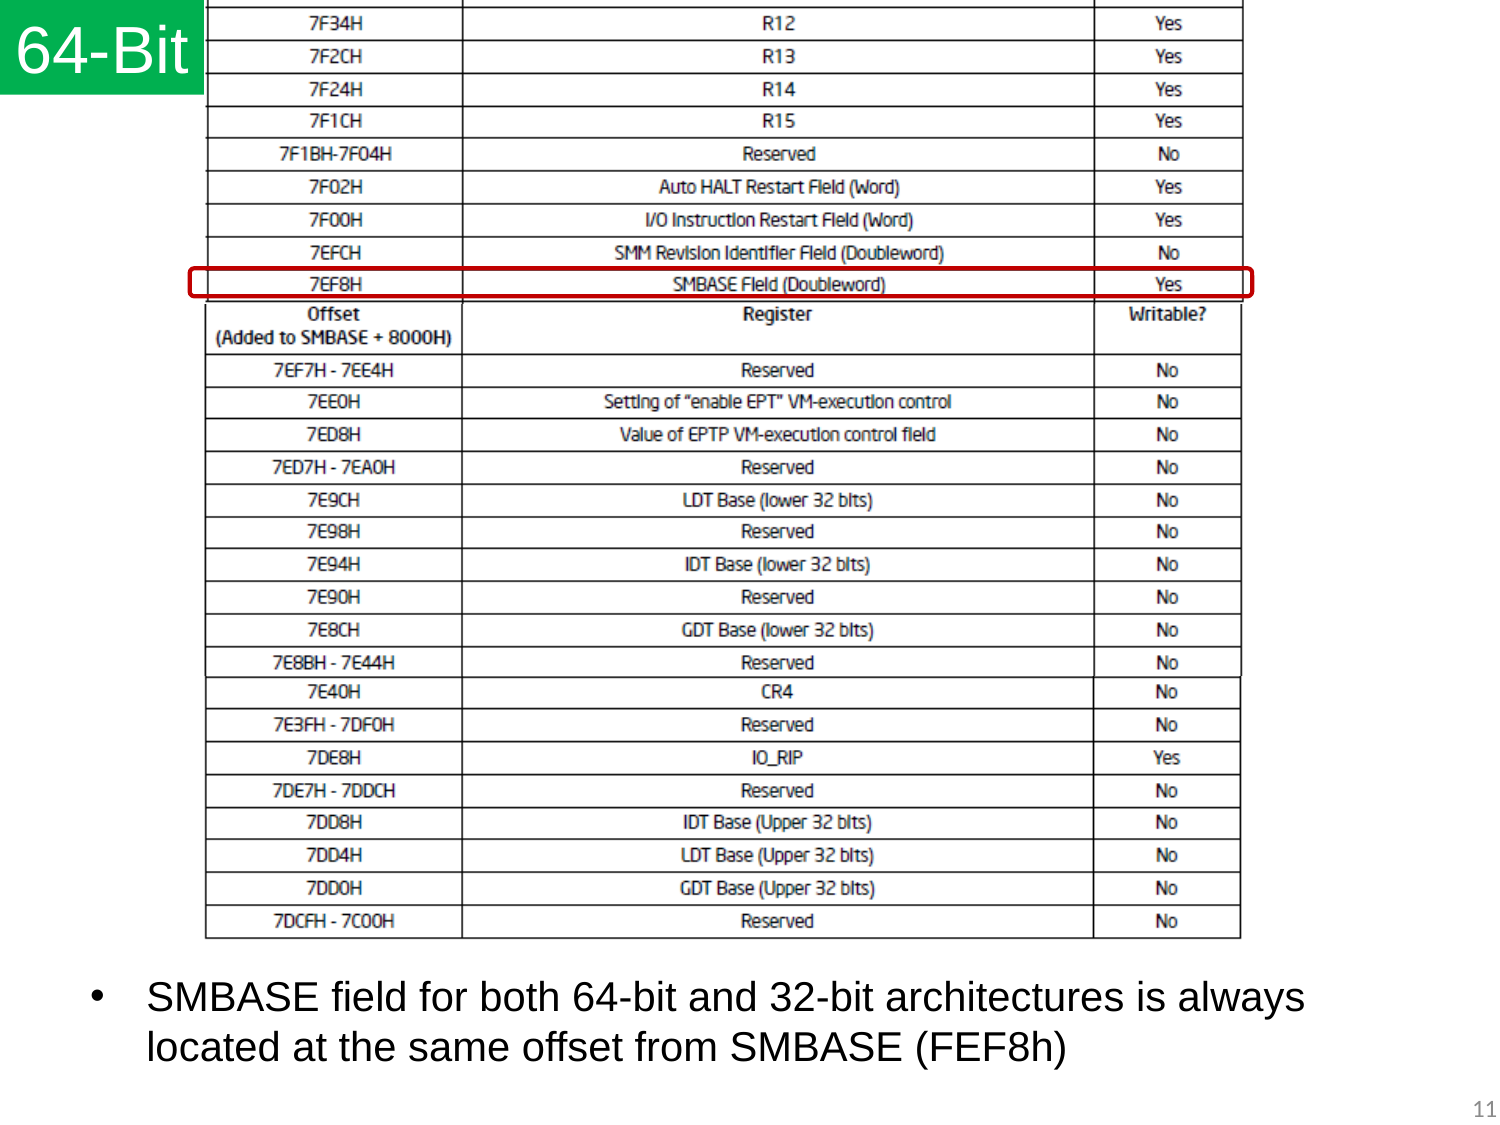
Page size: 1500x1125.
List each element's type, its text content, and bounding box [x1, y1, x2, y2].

slide_number 11 [1162, 1077, 1500, 1125]
picture [167, 0, 1272, 947]
list SMBASE field for both 64-bit and 32-bit architectures is always located at the same offset from SMBASE (FEF8h) [75, 962, 1425, 1125]
text_box 64-Bit [0, 0, 165, 95]
